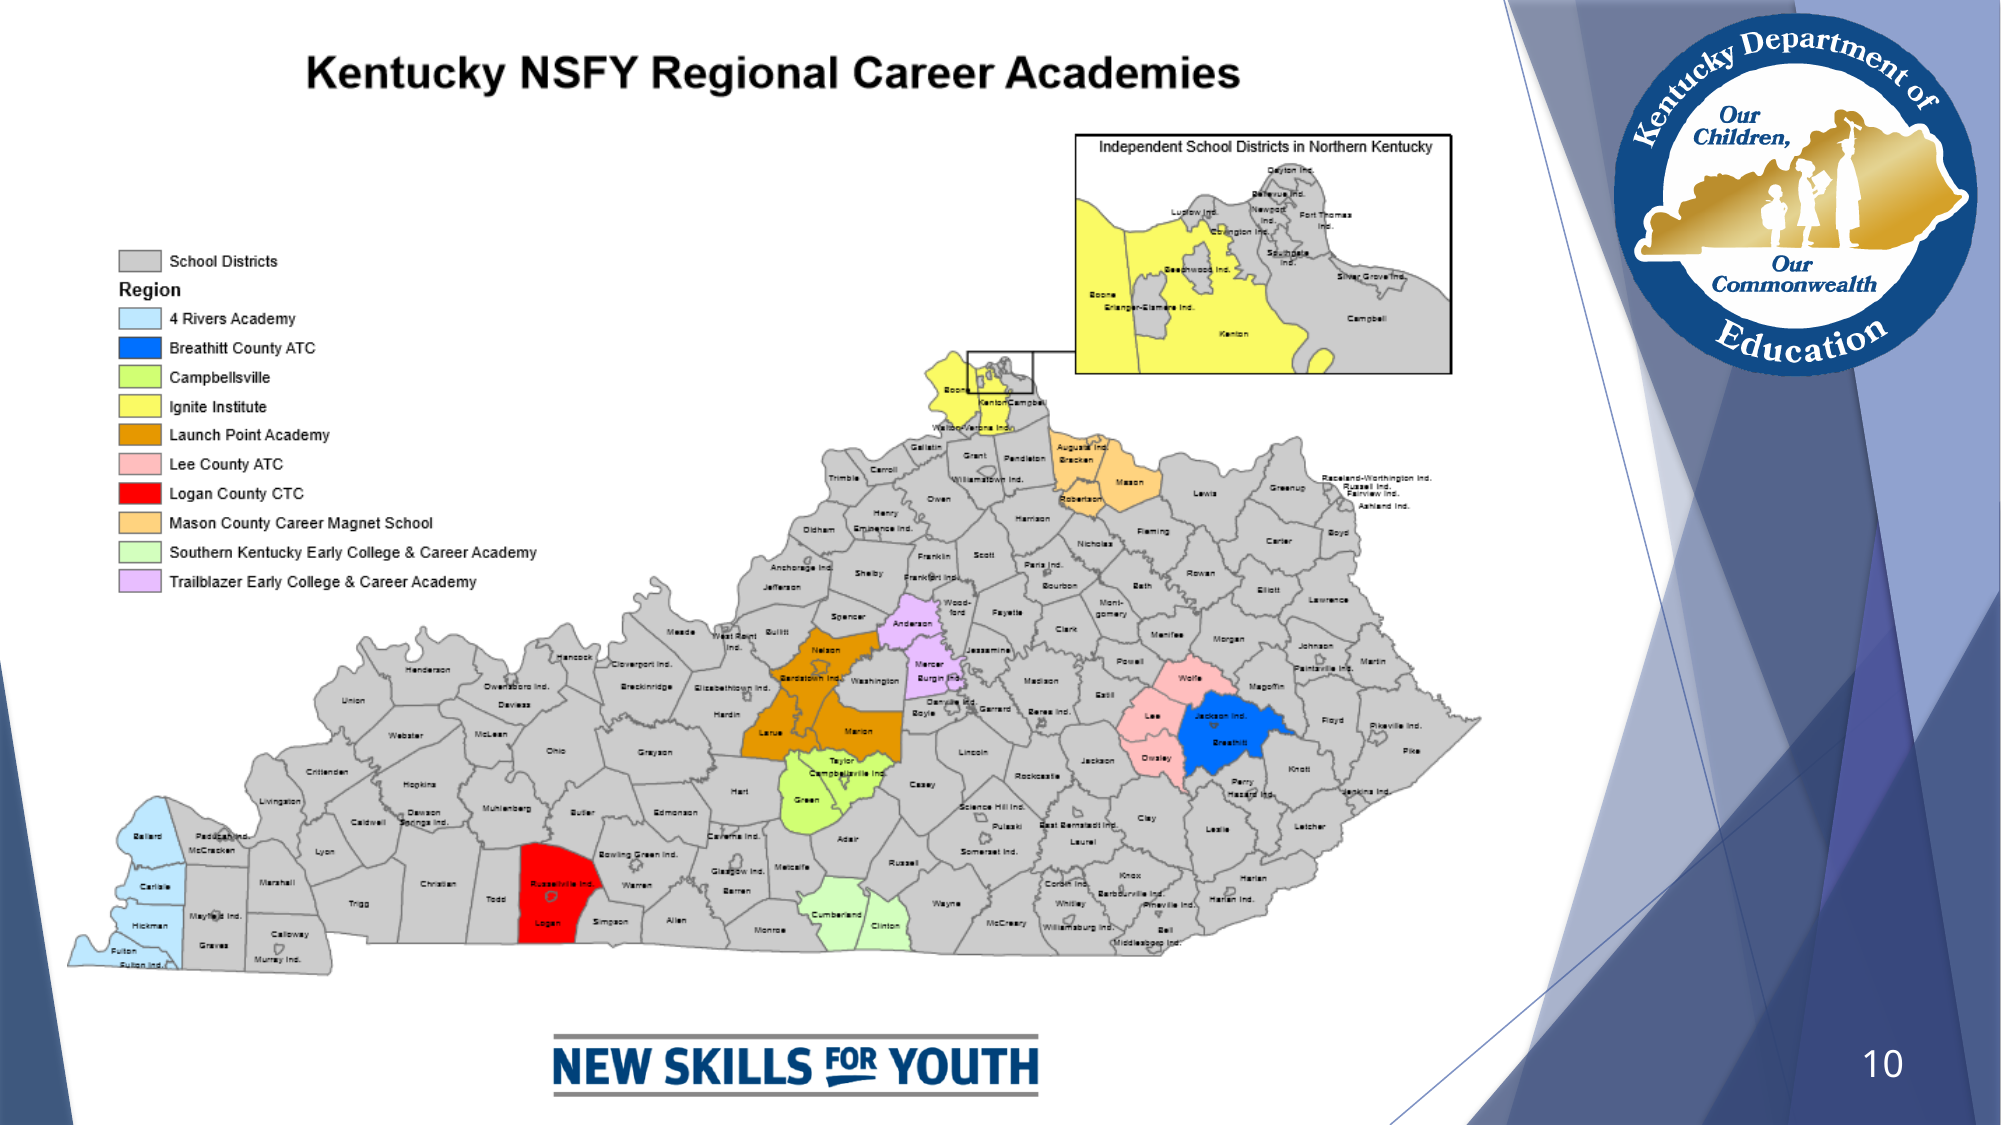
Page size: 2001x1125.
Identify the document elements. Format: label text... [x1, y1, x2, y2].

picture [66, 22, 1497, 1118]
slide_number 10 [1807, 1035, 1920, 1095]
picture [1598, 0, 1989, 390]
